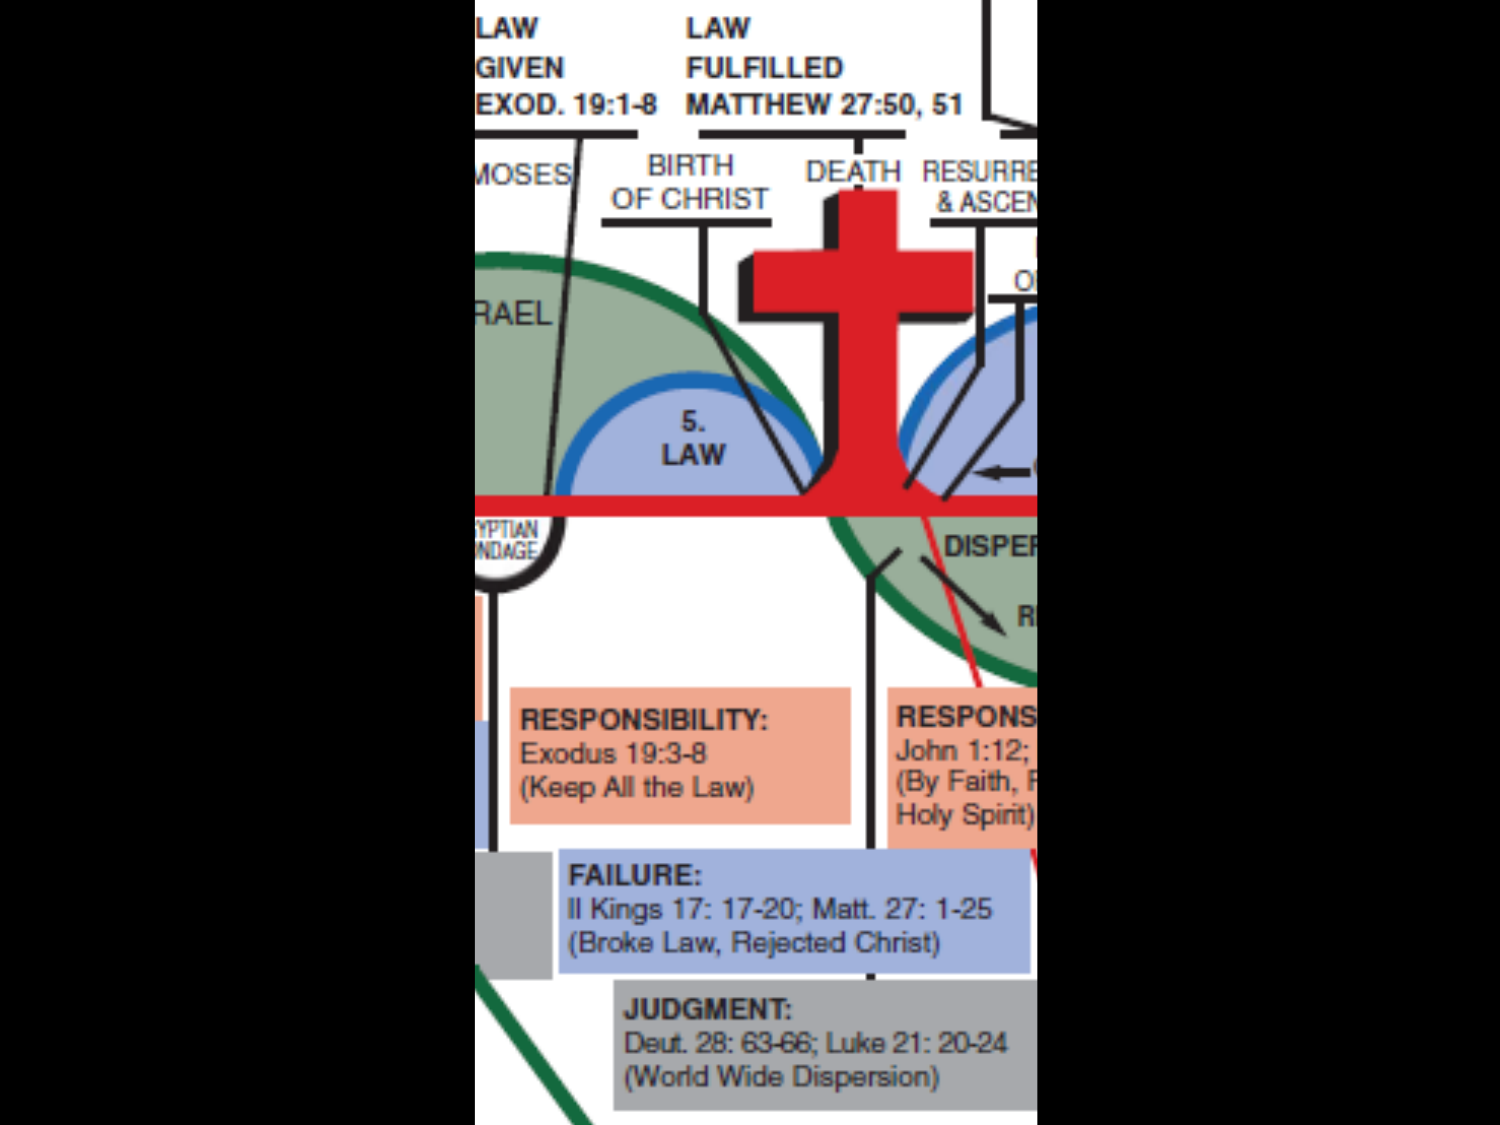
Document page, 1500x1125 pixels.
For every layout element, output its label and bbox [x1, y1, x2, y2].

picture [474, 0, 1038, 1125]
